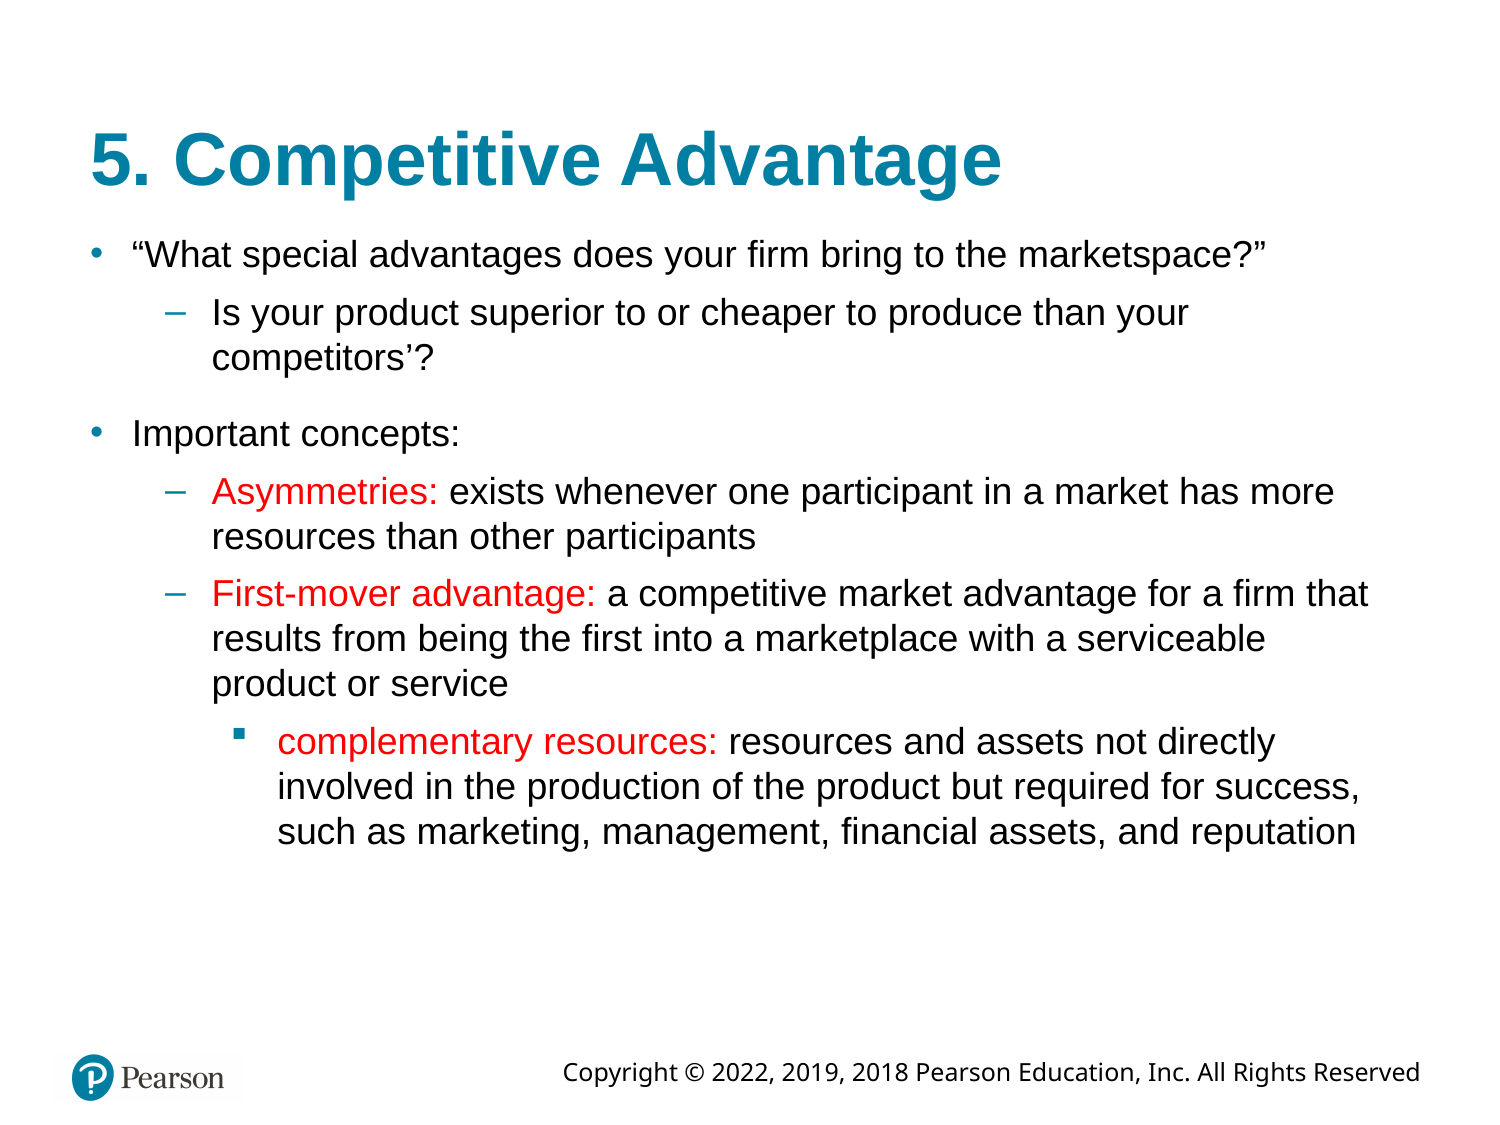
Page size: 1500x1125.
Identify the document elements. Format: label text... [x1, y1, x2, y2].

title 5. Competitive Advantage [75, 35, 1425, 216]
picture [51, 1053, 245, 1102]
list “What special advantages does your firm bring to the marketspace?” Is your product superior to or cheaper to produce than your competitors’? Important concepts: Asymmetries: exists whenever one participant in a market has more resources than other participants First-mover advantage: a competitive market advantage for a firm that results from being the first into a marketplace with a serviceable product or service complementary resources: resources and assets not directly involved in the production of the product but required for success, such as marketing, management, financial assets, and reputation [75, 215, 1407, 981]
